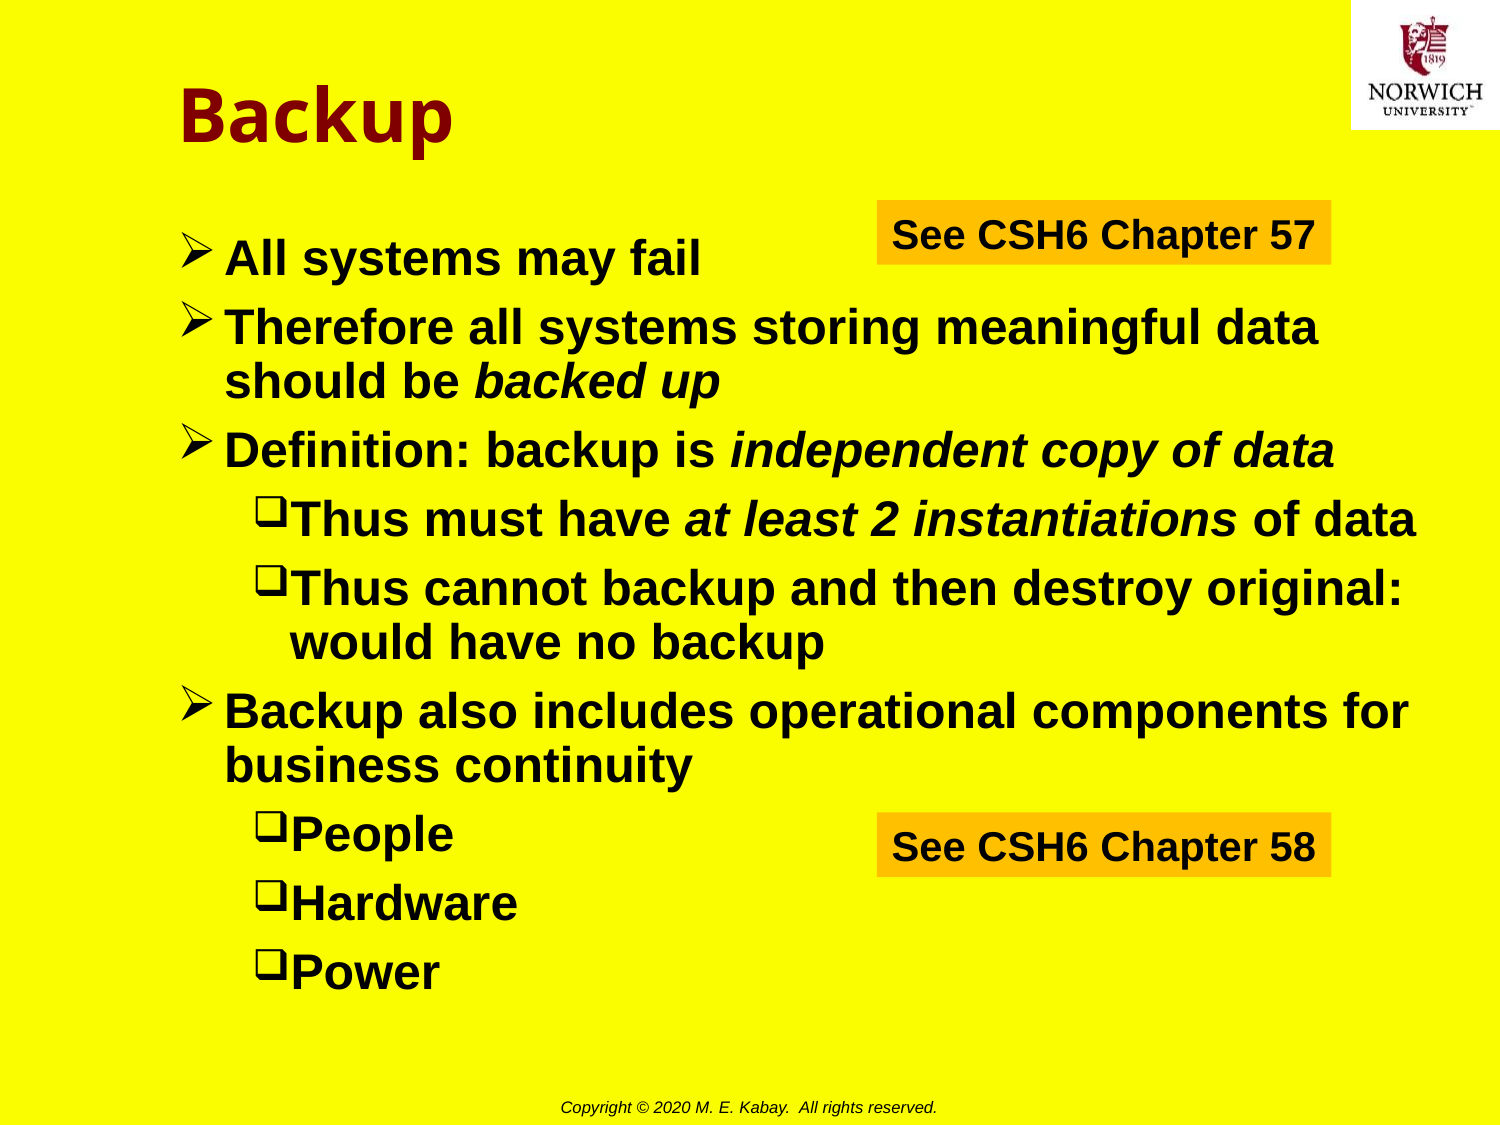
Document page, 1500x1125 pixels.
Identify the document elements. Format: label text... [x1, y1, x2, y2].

title Backup [161, 24, 1339, 213]
text_box See CSH6 Chapter 58 [876, 812, 1332, 878]
text_box See CSH6 Chapter 57 [876, 200, 1332, 265]
picture [1351, 0, 1500, 130]
list All systems may fail Therefore all systems storing meaningful data should be backed up Definition: backup is independent copy of data Thus must have at least 2 instantiations of data Thus cannot backup and then destroy original: would have no backup Backup also includes operational components for business continuity People Hardware Power [161, 224, 1451, 1038]
